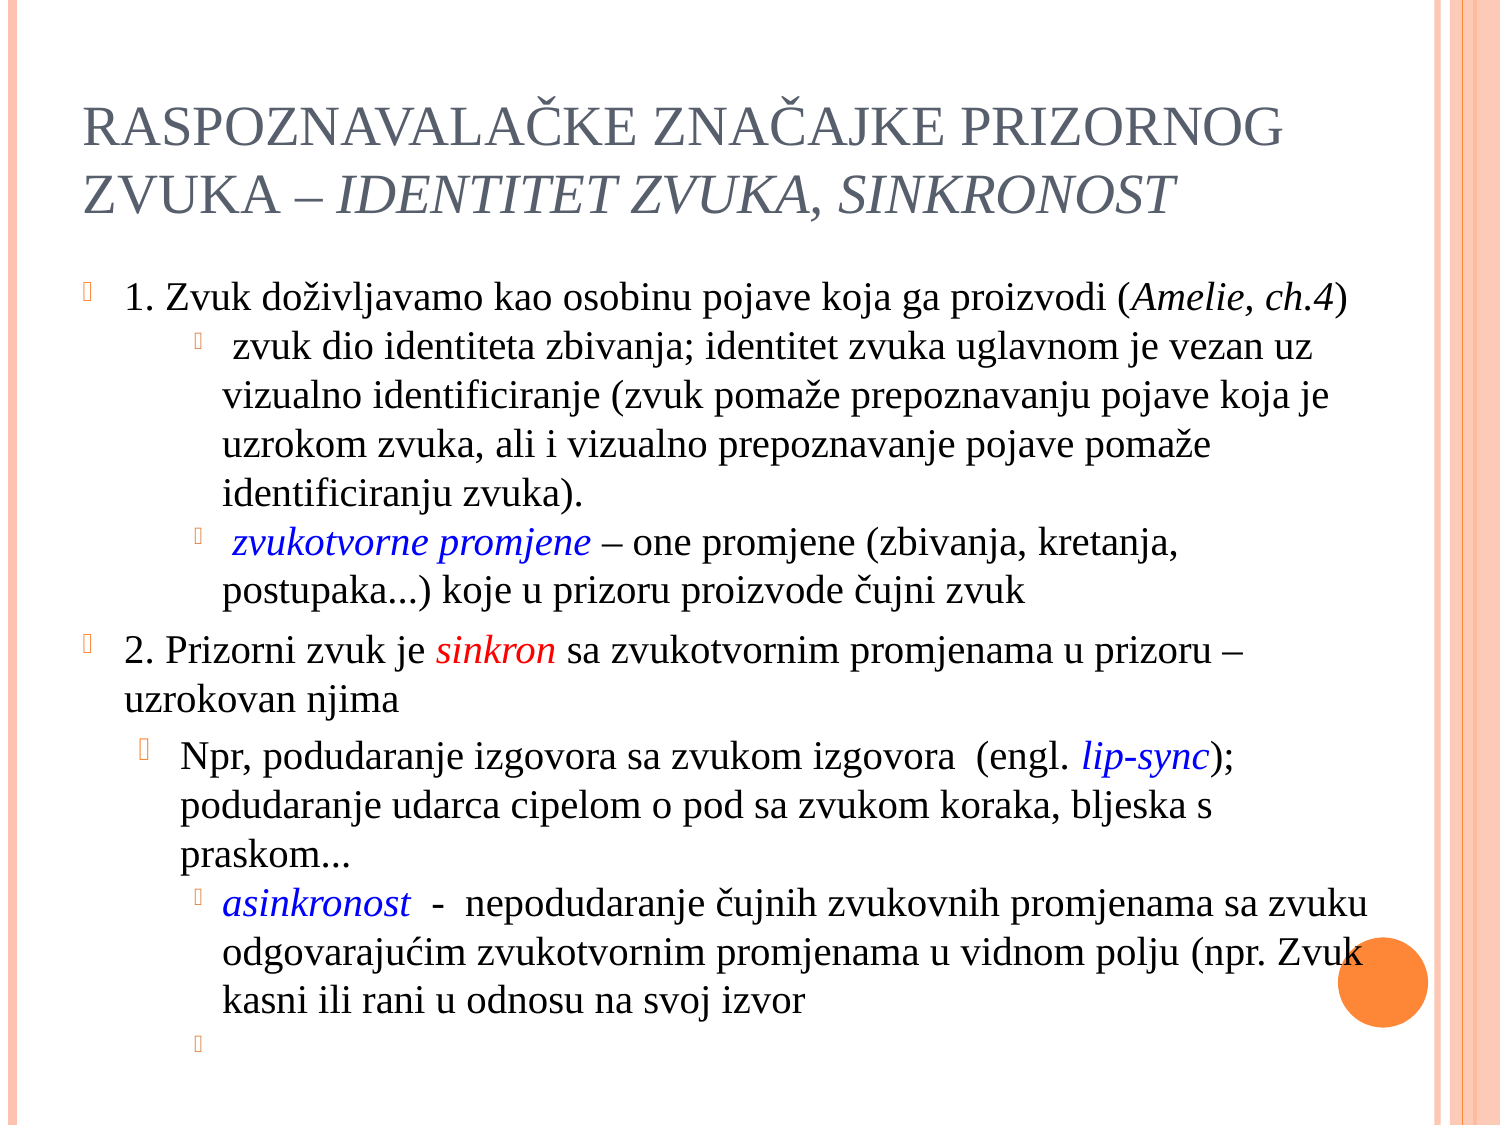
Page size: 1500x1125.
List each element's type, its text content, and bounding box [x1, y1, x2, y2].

list 1. Zvuk doživljavamo kao osobinu pojave koja ga proizvodi (Amelie, ch.4) zvuk dio identiteta zbivanja; identitet zvuka uglavnom je vezan uz vizualno identificiranje (zvuk pomaže prepoznavanju pojave koja je uzrokom zvuka, ali i vizualno prepoznavanje pojave pomaže identificiranju zvuka). zvukotvorne promjene – one promjene (zbivanja, kretanja, postupaka...) koje u prizoru proizvode čujni zvuk 2. Prizorni zvuk je sinkron sa zvukotvornim promjenama u prizoru – uzrokovan njima Npr, podudaranje izgovora sa zvukom izgovora (engl. lip-sync); podudaranje udarca cipelom o pod sa zvukom koraka, bljeska s praskom... asinkronost - nepodudaranje čujnih zvukovnih promjenama sa zvuku odgovarajućim zvukotvornim promjenama u vidnom polju (npr. Zvuk kasni ili rani u odnosu na svoj izvor [74, 261, 1388, 1063]
title RASPOZNAVALAČKE ZNAČAJKE PRIZORNOG ZVUKA – IDENTITET ZVUKA, SINKRONOST [74, 44, 1301, 234]
